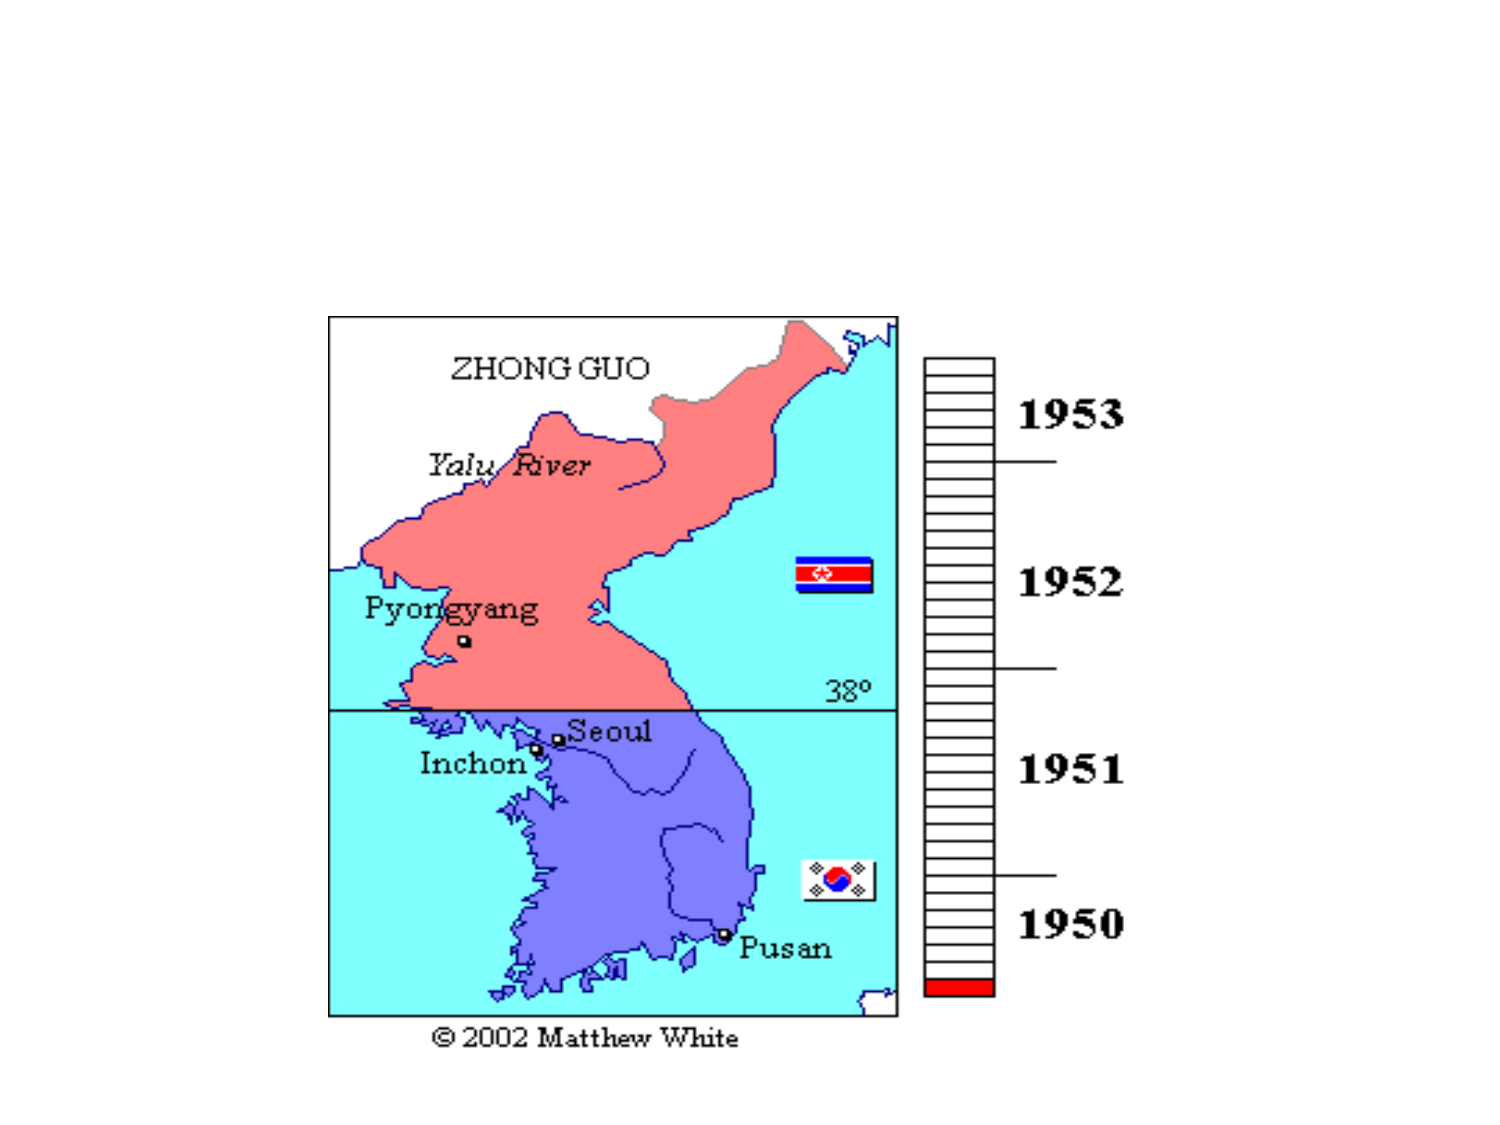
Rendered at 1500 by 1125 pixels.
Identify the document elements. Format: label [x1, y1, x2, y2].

list [327, 316, 1149, 1055]
